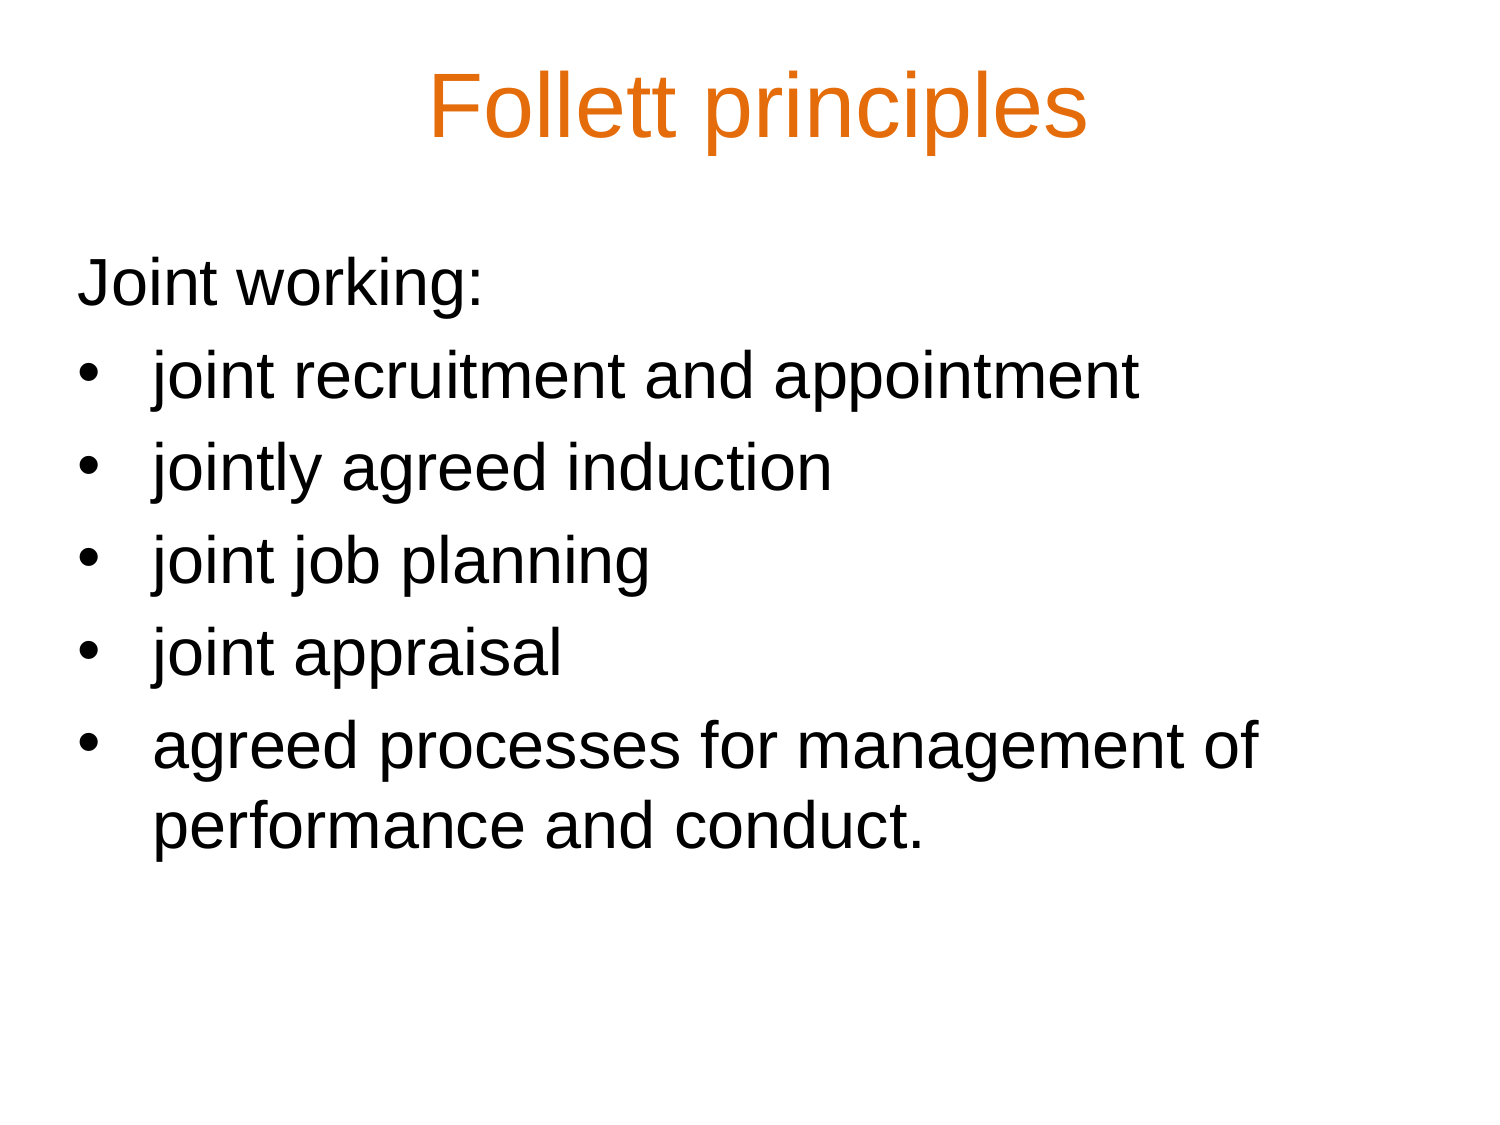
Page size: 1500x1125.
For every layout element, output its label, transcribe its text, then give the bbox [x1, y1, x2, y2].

text_box Follett principles [50, 38, 1468, 163]
text_box Joint working: joint recruitment and appointment jointly agreed induction joint job planning joint appraisal agreed processes for management of performance and conduct. [63, 231, 1363, 962]
text_box [58, 219, 1412, 987]
